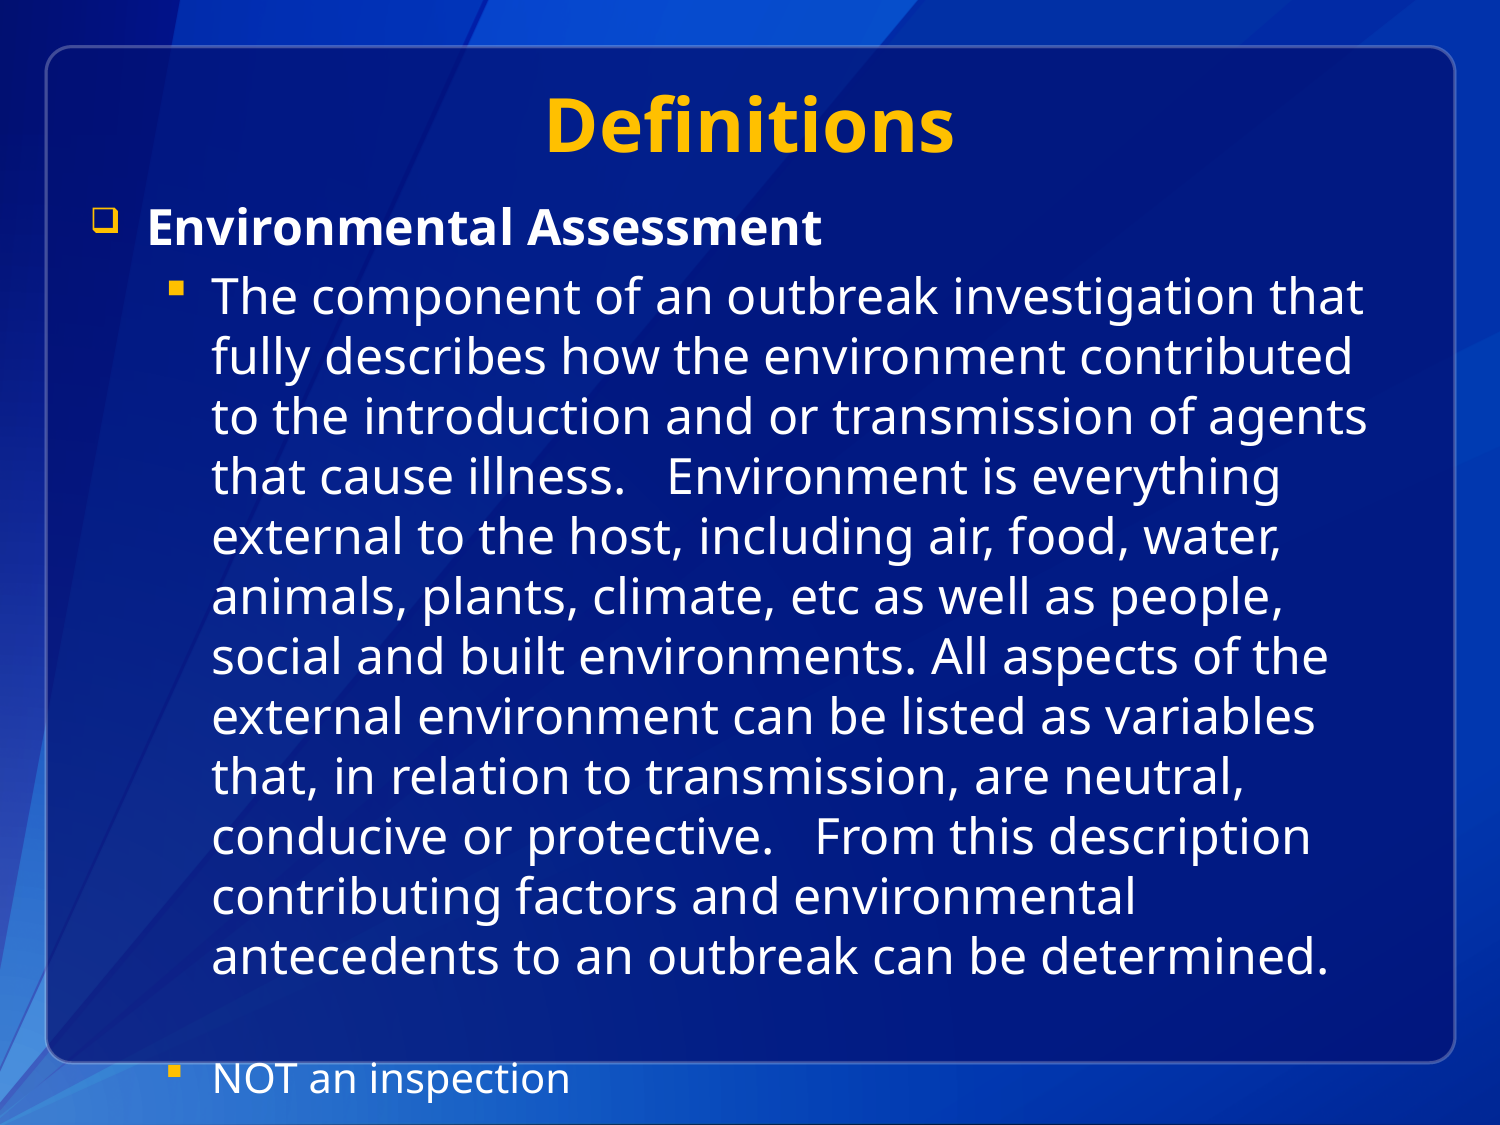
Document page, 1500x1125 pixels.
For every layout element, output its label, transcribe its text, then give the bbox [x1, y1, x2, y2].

picture [0, 0, 1500, 1125]
list Environmental Assessment The component of an outbreak investigation that fully describes how the environment contributed to the introduction and or transmission of agents that cause illness. Environment is everything external to the host, including air, food, water, animals, plants, climate, etc as well as people, social and built environments. All aspects of the external environment can be listed as variables that, in relation to transmission, are neutral, conducive or protective. From this description contributing factors and environmental antecedents to an outbreak can be determined. NOT an inspection [75, 187, 1425, 875]
title Definitions [75, 45, 1425, 175]
